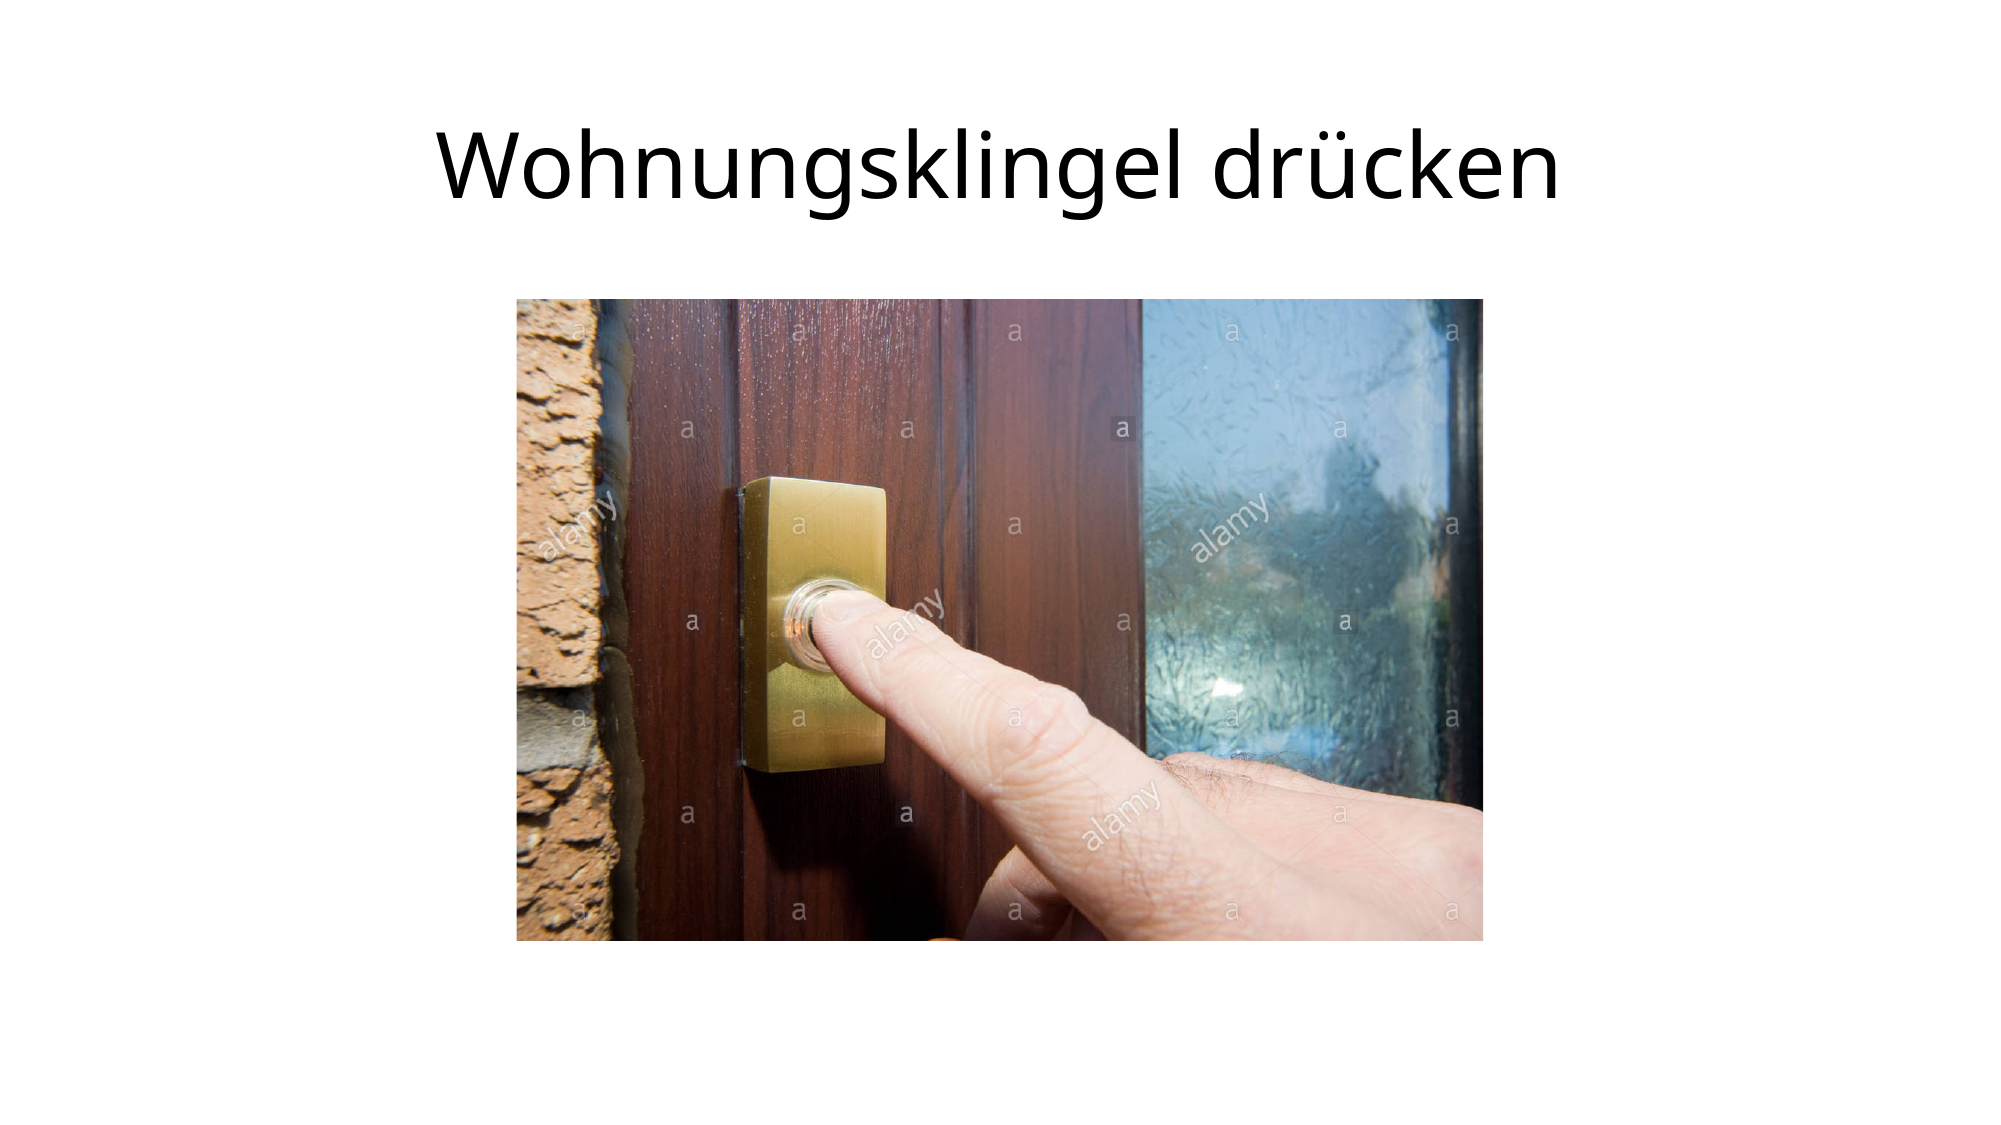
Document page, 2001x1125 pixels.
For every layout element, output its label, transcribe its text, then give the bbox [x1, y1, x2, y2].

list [516, 299, 1484, 941]
title Wohnungsklingel drücken [137, 59, 1863, 278]
